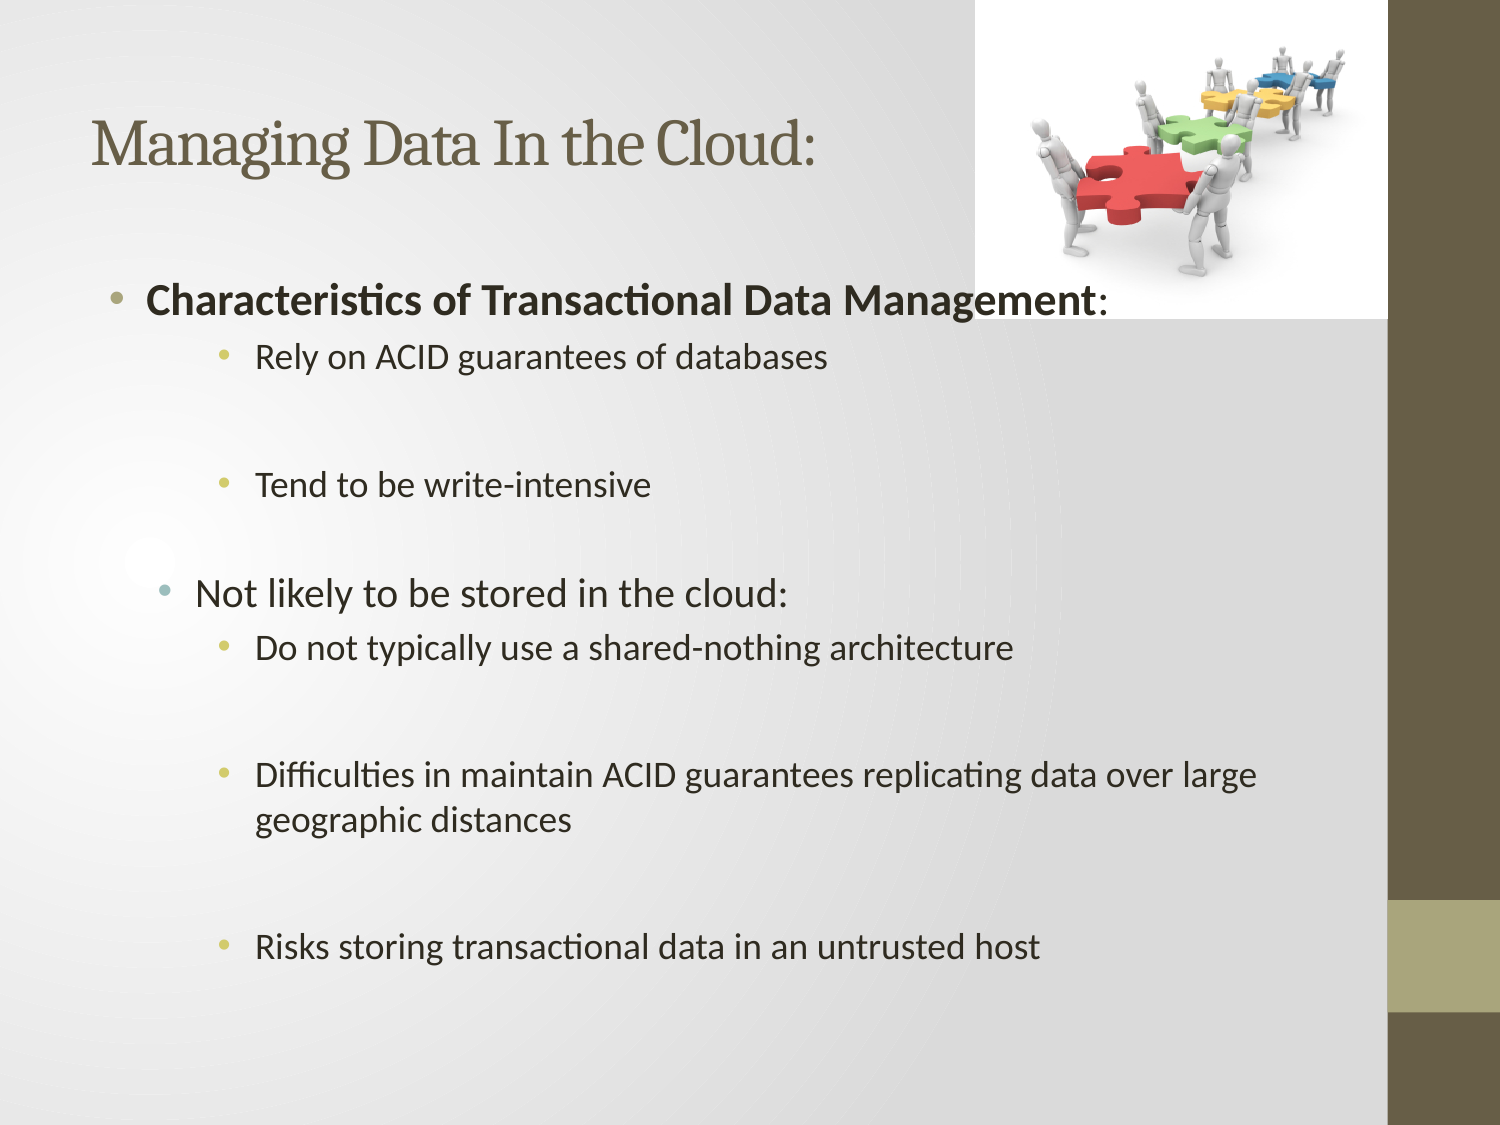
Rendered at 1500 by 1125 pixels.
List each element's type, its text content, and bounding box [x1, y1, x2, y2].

picture [974, 0, 1388, 320]
title Managing Data In the Cloud: [75, 45, 971, 233]
list Characteristics of Transactional Data Management: Rely on ACID guarantees of databases Tend to be write-intensive Not likely to be stored in the cloud: Do not typically use a shared-nothing architecture Difficulties in maintain ACID guarantees replicating data over large geographic distances Risks storing transactional data in an untrusted host [75, 262, 1325, 1050]
